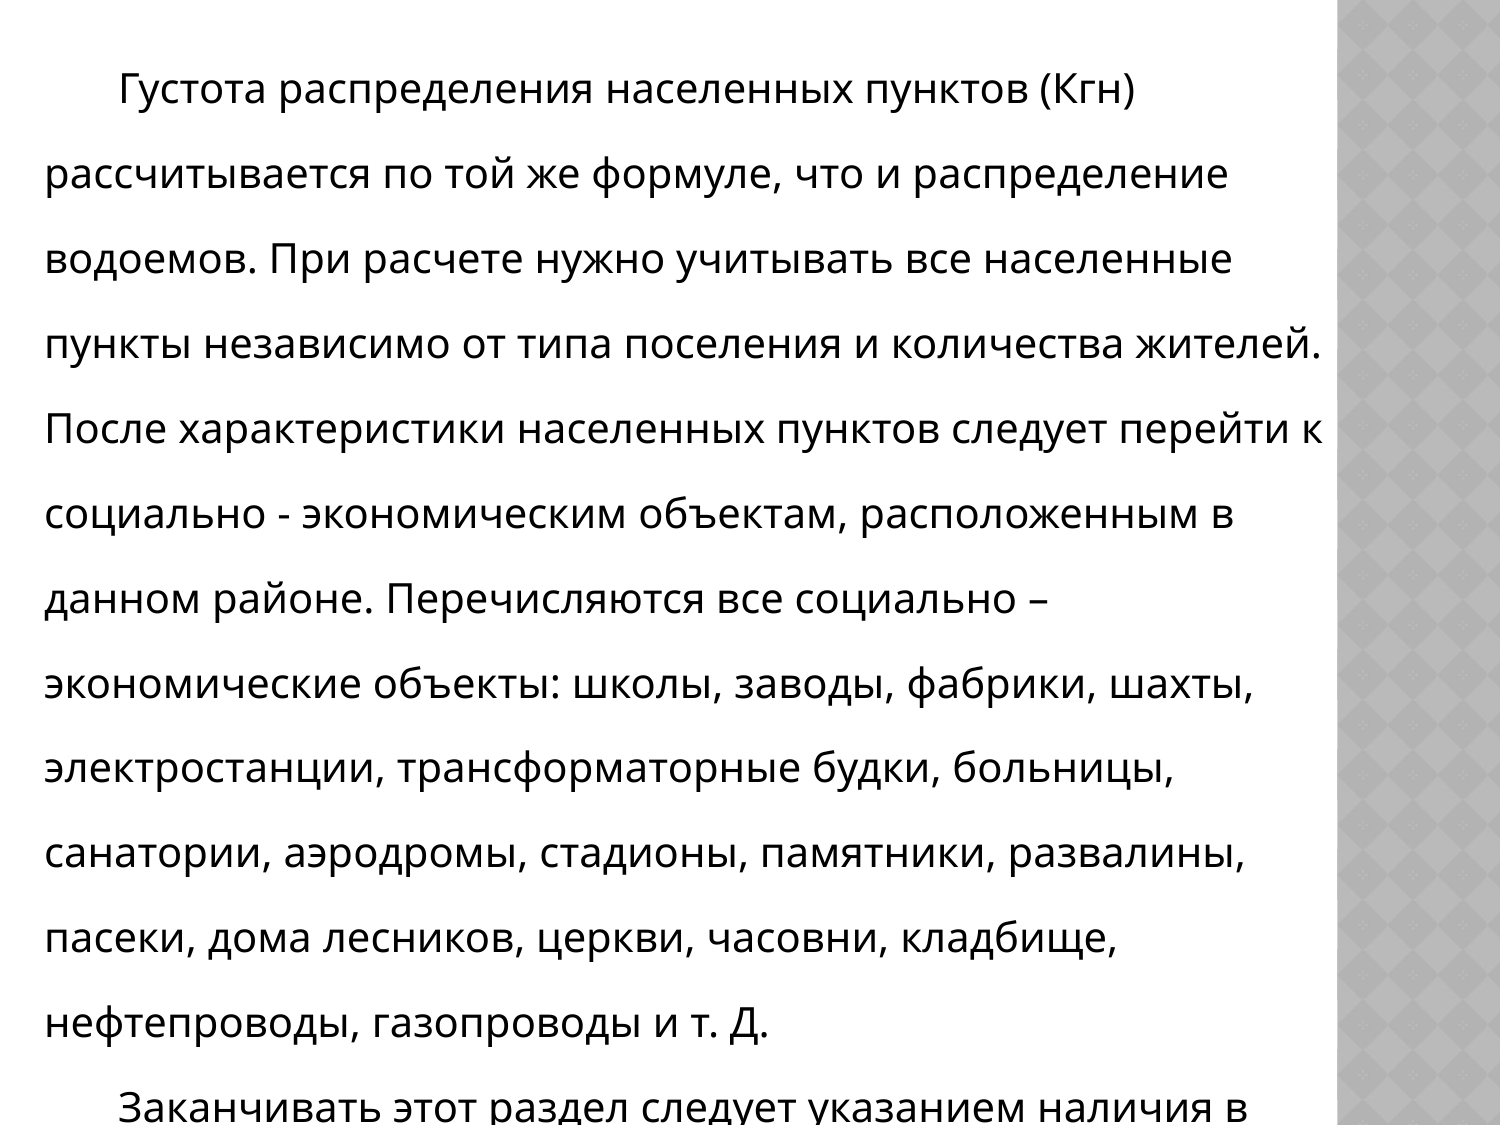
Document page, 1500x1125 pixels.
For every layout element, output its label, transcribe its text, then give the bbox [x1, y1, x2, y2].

list Густота распределения населенных пунктов (Кгн) рассчитывается по той же формуле, что и распределение водоемов. При расчете нужно учитывать все населенные пункты независимо от типа поселения и количества жителей. После характеристики населенных пунктов следует перейти к социально - экономическим объектам, расположенным в данном районе. Перечисляются все социально – экономические объекты: школы, заводы, фабрики, шахты, электростанции, трансформаторные будки, больницы, санатории, аэродромы, стадионы, памятники, развалины, пасеки, дома лесников, церкви, часовни, кладбище, нефтепроводы, газопроводы и т. Д. Заканчивать этот раздел следует указанием наличия в данном районе линий связи и электропередач. [29, 19, 1353, 1095]
